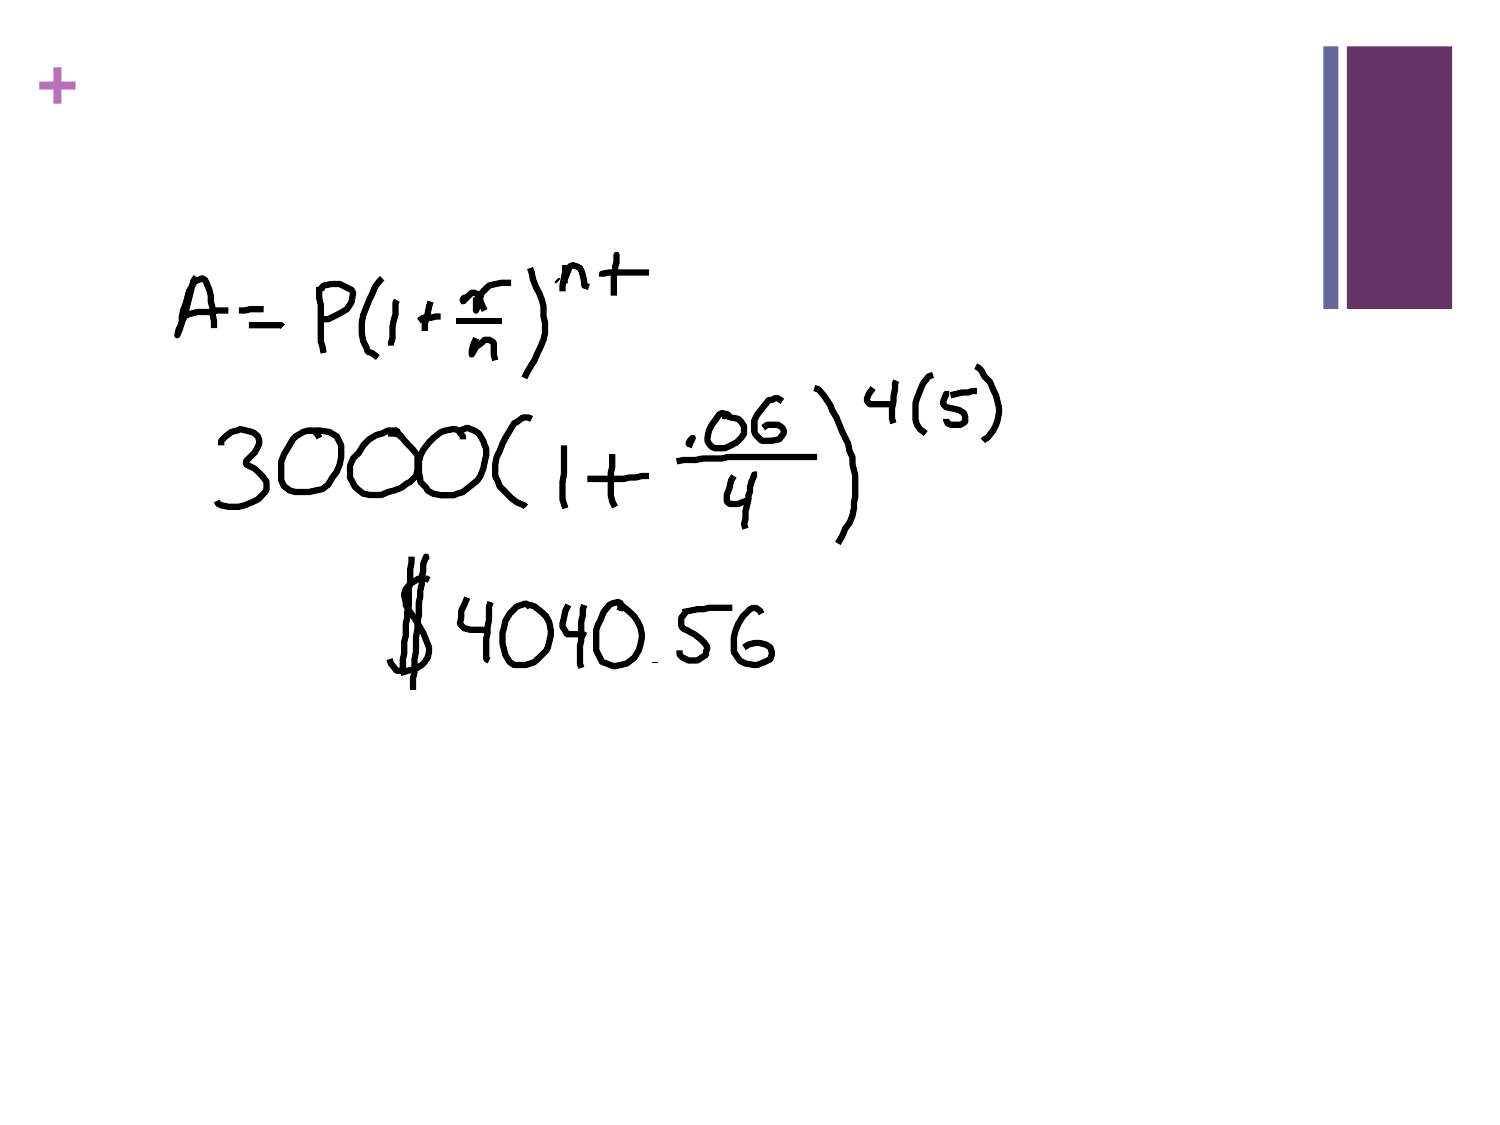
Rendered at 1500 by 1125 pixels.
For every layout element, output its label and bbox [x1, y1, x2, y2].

text_box [317, 287, 326, 354]
text_box [500, 601, 553, 668]
text_box [594, 599, 644, 669]
text_box [455, 319, 503, 323]
text_box [209, 314, 216, 329]
text_box [865, 386, 890, 407]
text_box [560, 445, 568, 509]
text_box [402, 584, 407, 608]
text_box [682, 605, 733, 615]
text_box [611, 276, 617, 296]
text_box [950, 388, 977, 398]
text_box [422, 320, 429, 331]
text_box [613, 252, 619, 270]
text_box [214, 427, 269, 509]
text_box [562, 263, 590, 289]
text_box [705, 411, 747, 451]
text_box [347, 428, 419, 498]
text_box [400, 556, 414, 676]
text_box [473, 280, 512, 313]
text_box [469, 337, 498, 361]
text_box [279, 428, 344, 495]
text_box [425, 301, 433, 315]
text_box [587, 473, 649, 481]
text_box [676, 454, 818, 464]
text_box [560, 265, 567, 292]
text_box [522, 267, 547, 379]
text_box [417, 623, 432, 671]
text_box [493, 415, 533, 509]
text_box [388, 299, 399, 346]
text_box [480, 300, 487, 312]
text_box [731, 605, 774, 668]
text_box [417, 314, 441, 323]
text_box [410, 554, 429, 690]
text_box [724, 474, 746, 507]
text_box [175, 275, 215, 338]
text_box [913, 373, 934, 436]
text_box [577, 604, 587, 669]
text_box [677, 613, 710, 663]
text_box [686, 436, 695, 448]
text_box [889, 379, 899, 424]
text_box [359, 276, 384, 360]
text_box [460, 290, 479, 304]
text_box [752, 396, 786, 443]
text_box [974, 364, 1002, 443]
text_box [423, 576, 430, 593]
text_box [742, 472, 758, 530]
text_box [608, 454, 615, 476]
text_box [416, 425, 489, 498]
text_box [941, 391, 968, 427]
text_box [405, 576, 419, 673]
text_box [238, 307, 264, 313]
text_box [387, 632, 403, 673]
text_box [608, 481, 617, 508]
text_box [484, 601, 493, 663]
text_box [560, 604, 579, 637]
text_box [183, 308, 229, 317]
text_box [813, 386, 858, 545]
text_box [318, 282, 356, 322]
text_box [457, 596, 485, 633]
text_box [599, 270, 649, 277]
text_box [248, 323, 285, 329]
